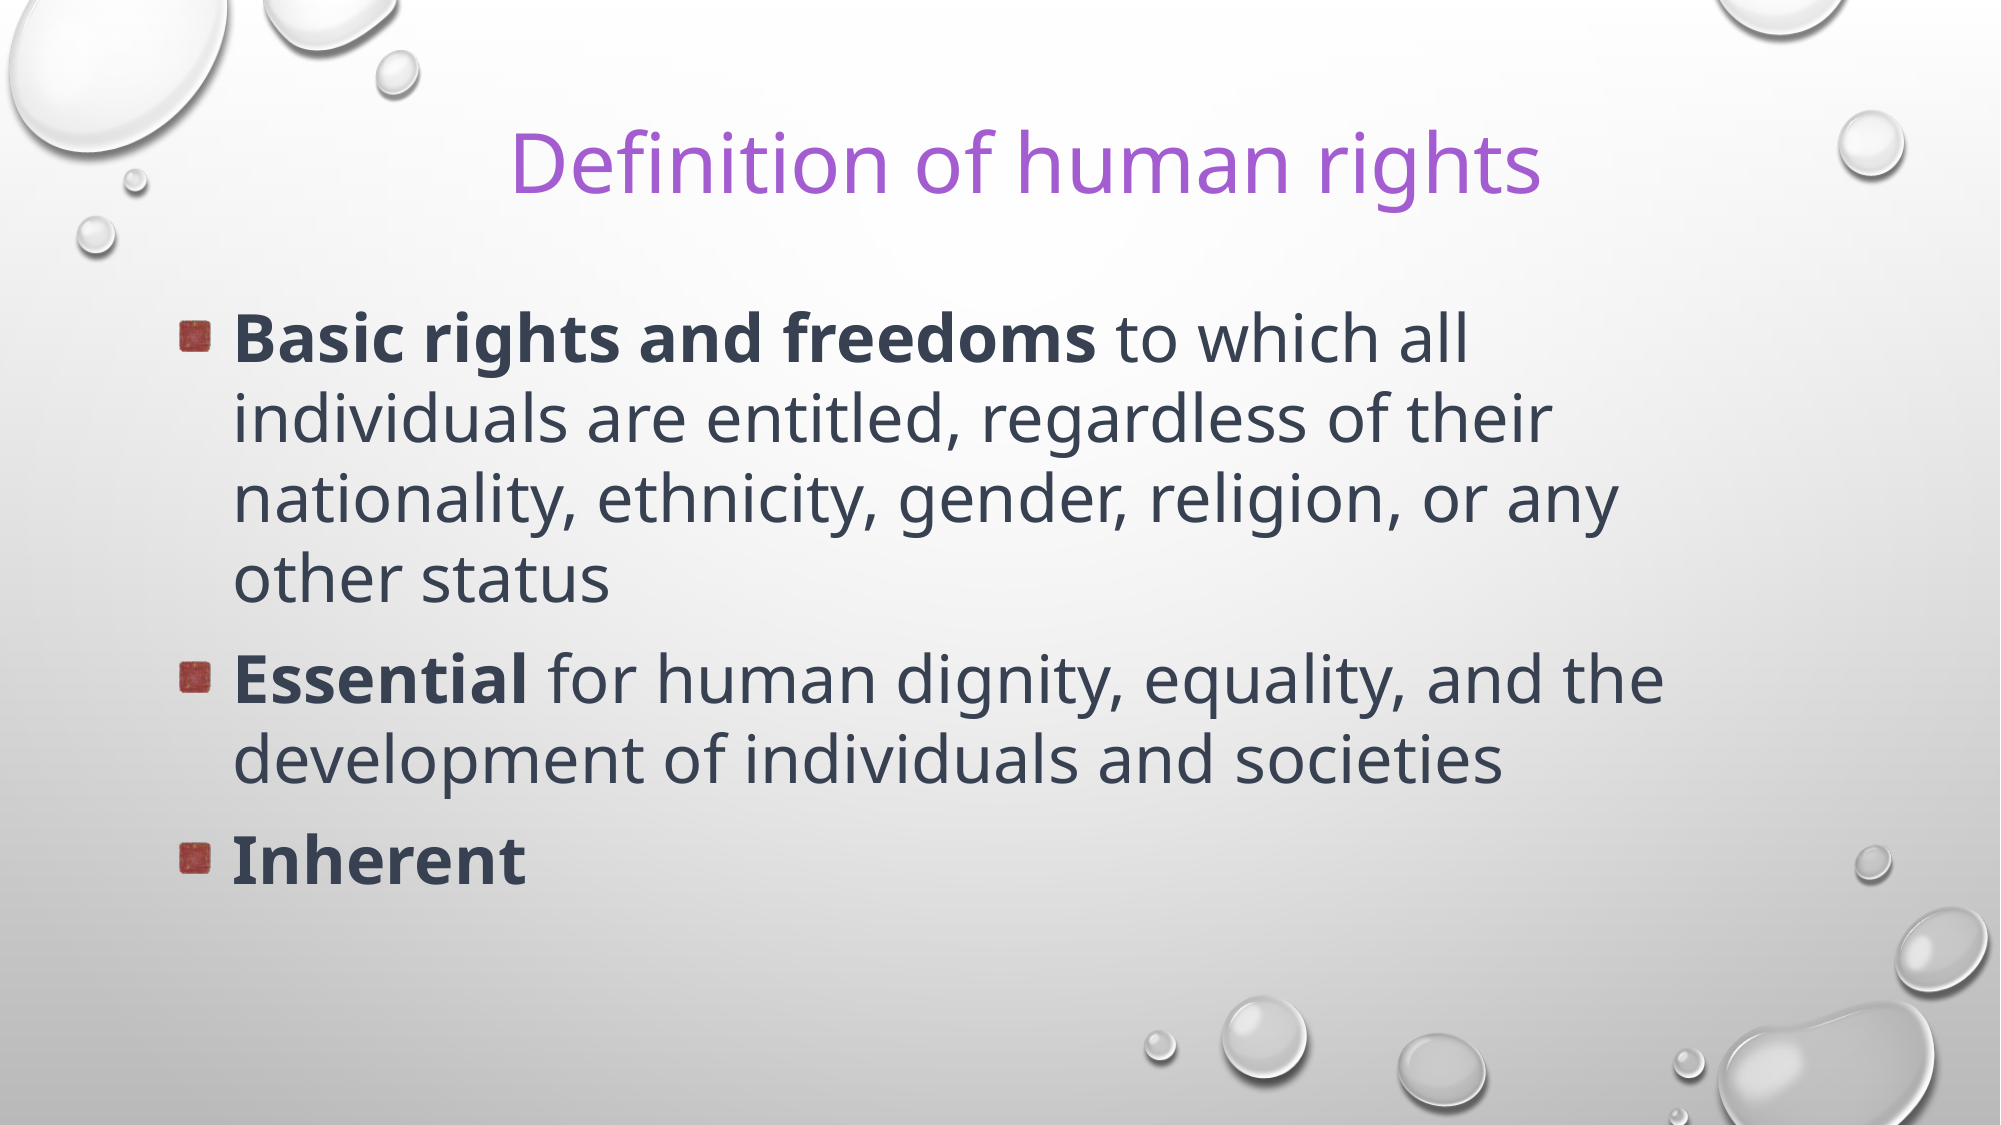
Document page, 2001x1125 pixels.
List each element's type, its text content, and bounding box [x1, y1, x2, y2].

picture [0, 0, 2000, 1125]
title Definition of human rights [214, 45, 1840, 289]
text_box Basic rights and freedoms to which all individuals are entitled, regardless of their nationality, ethnicity, gender, religion, or any other status Essential for human dignity, equality, and the development of individuals and societies Inherent [161, 288, 1772, 1080]
